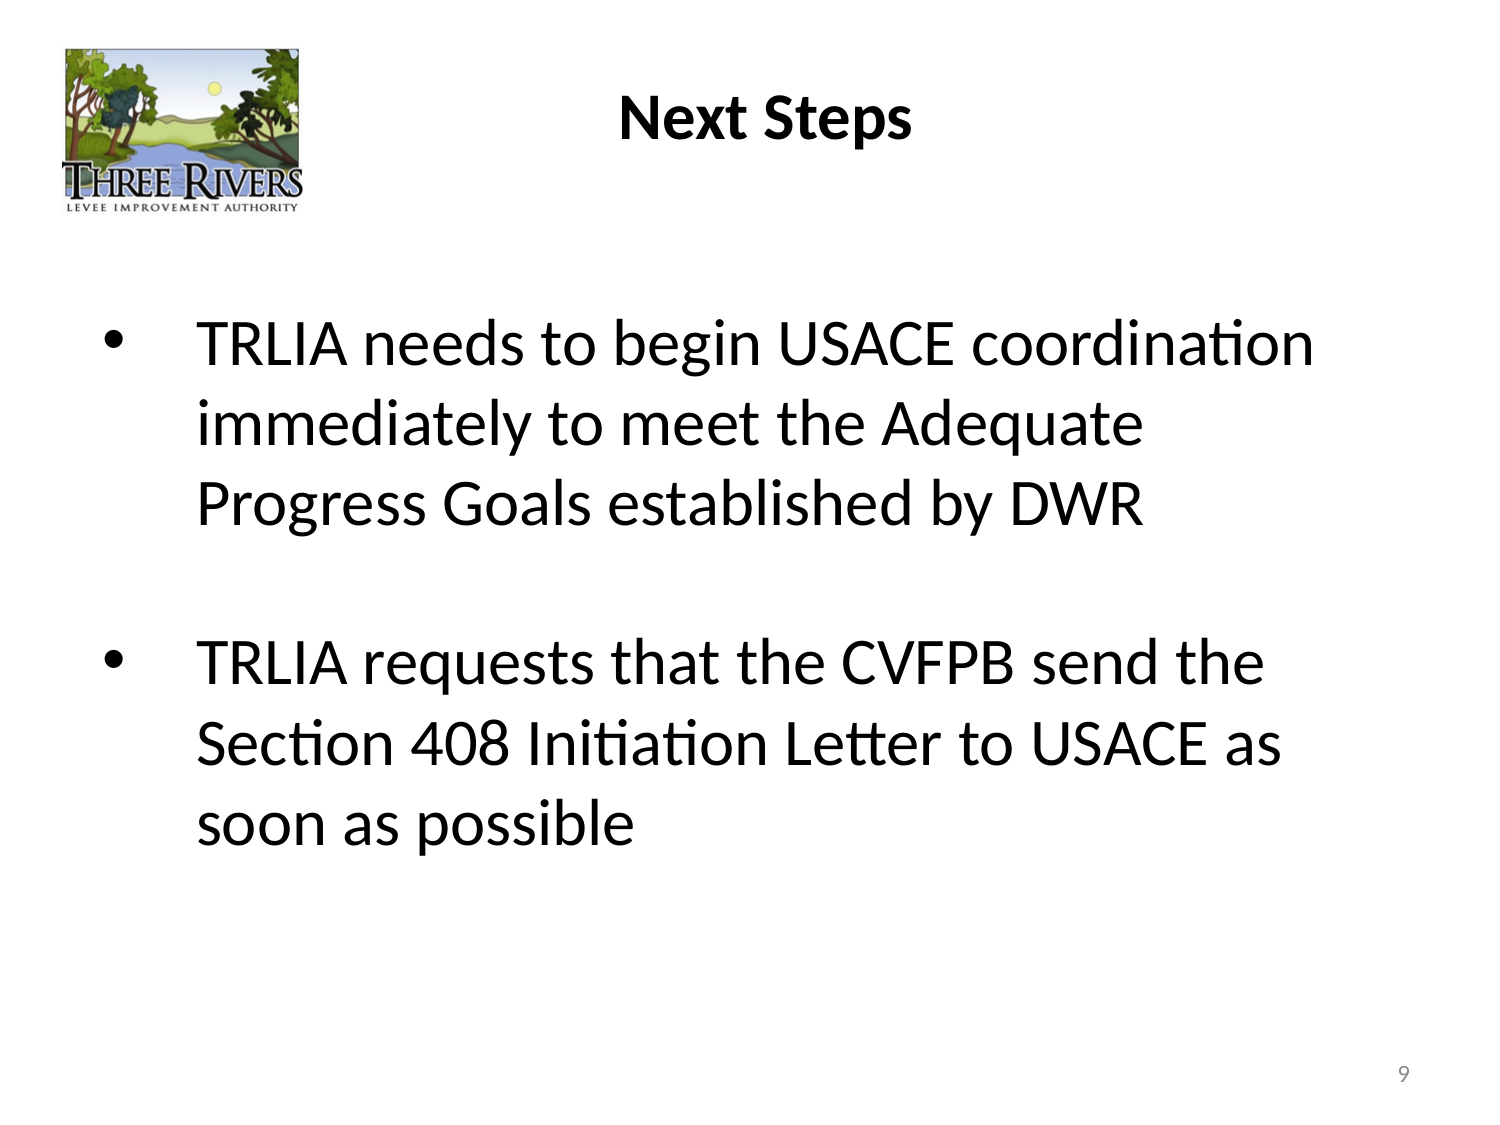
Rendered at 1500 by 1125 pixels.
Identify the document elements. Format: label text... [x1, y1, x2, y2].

text_box TRLIA needs to begin USACE coordination immediately to meet the Adequate Progress Goals established by DWR TRLIA requests that the CVFPB send the Section 408 Initiation Letter to USACE as soon as possible [87, 264, 1375, 866]
picture [62, 37, 303, 222]
slide_number 9 [1074, 1042, 1425, 1103]
title Next Steps [307, 50, 1229, 175]
